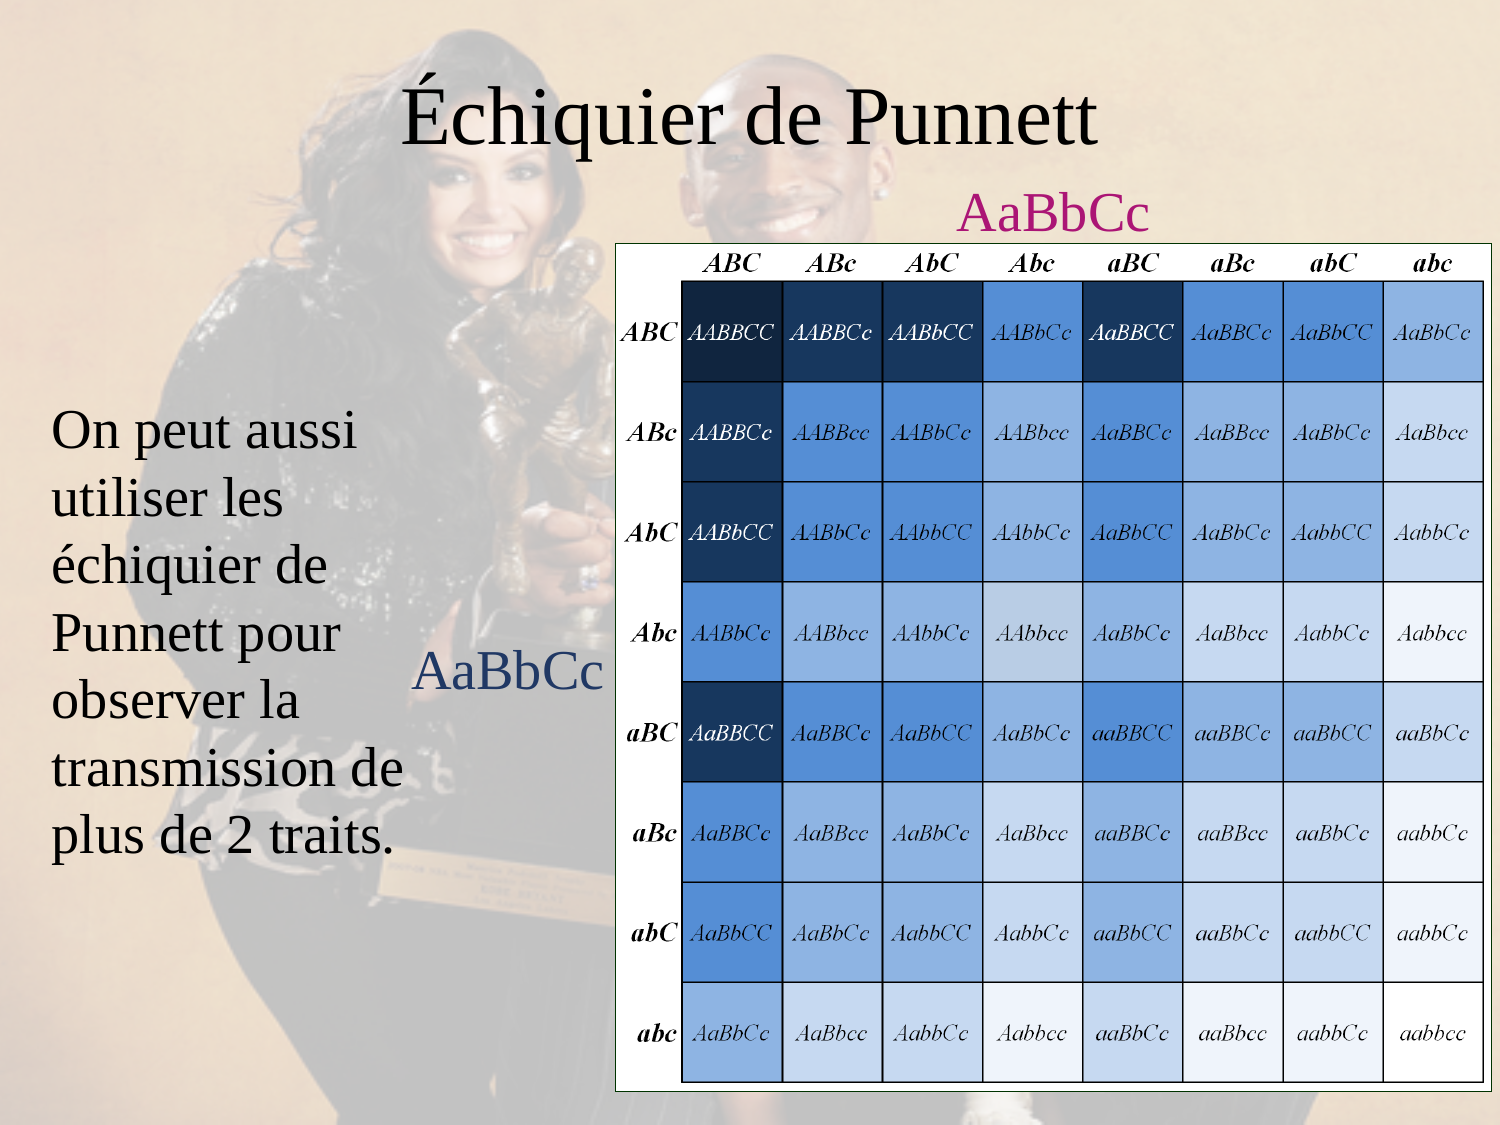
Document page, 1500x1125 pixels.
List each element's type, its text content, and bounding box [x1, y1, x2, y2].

text_box On peut aussi utiliser les échiquier de Punnett pour observer la transmission de plus de 2 traits. [36, 385, 455, 873]
text_box AaBbCc [928, 167, 1180, 242]
title Échiquier de Punnett [103, 59, 1397, 176]
picture [615, 242, 1492, 1092]
text_box AaBbCc [395, 625, 615, 708]
